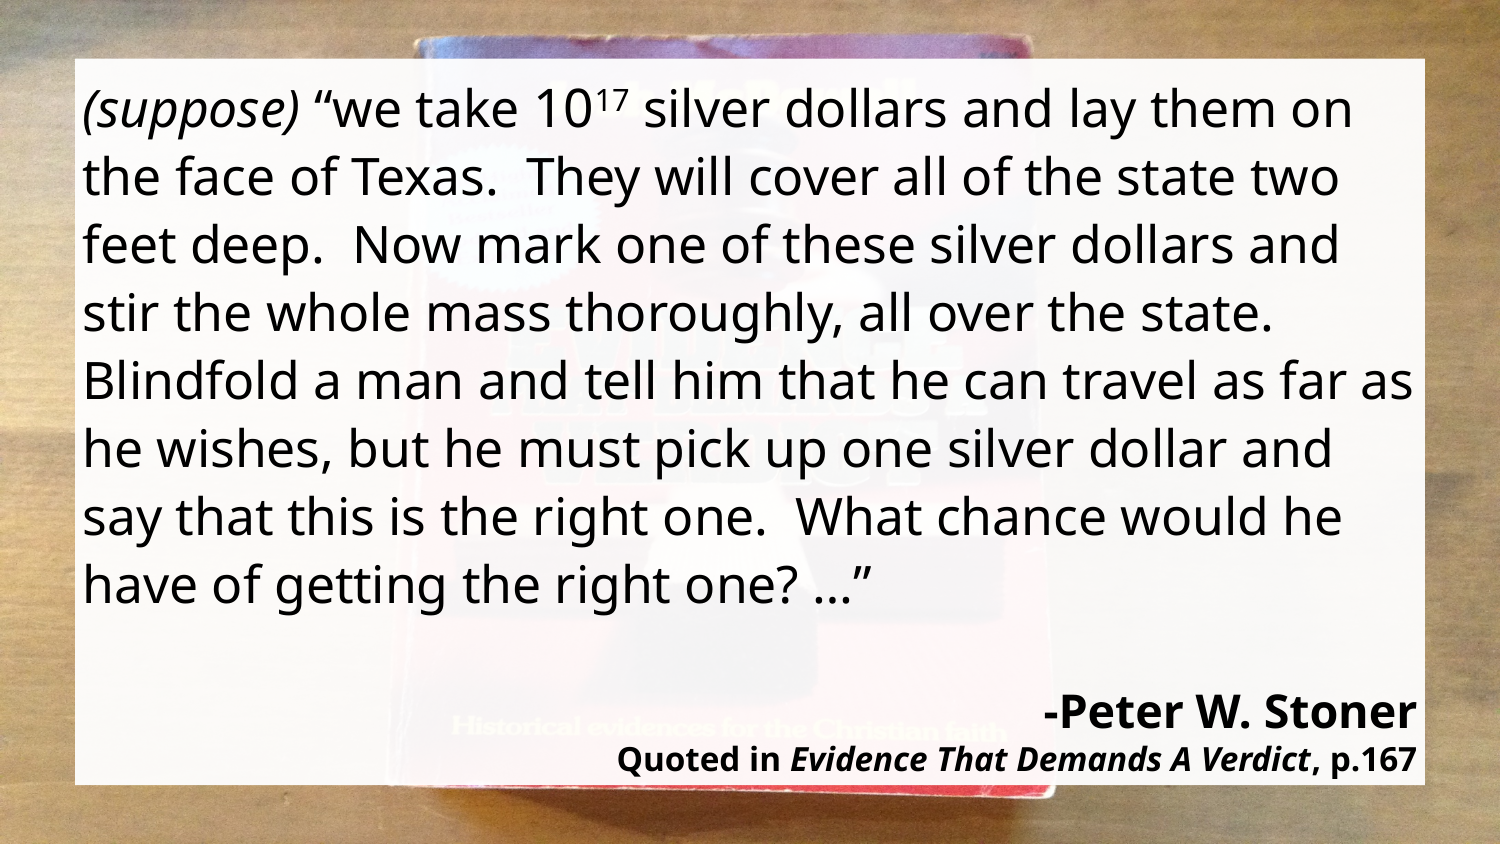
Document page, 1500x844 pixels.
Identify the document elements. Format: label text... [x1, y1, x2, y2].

picture [0, 0, 1500, 844]
list (suppose) “we take 1017 silver dollars and lay them on the face of Texas. They will cover all of the state two feet deep. Now mark one of these silver dollars and stir the whole mass thoroughly, all over the state. Blindfold a man and tell him that he can travel as far as he wishes, but he must pick up one silver dollar and say that this is the right one. What chance would he have of getting the right one? …” -Peter W. Stoner Quoted in Evidence That Demands A Verdict, p.167 [75, 58, 1425, 786]
